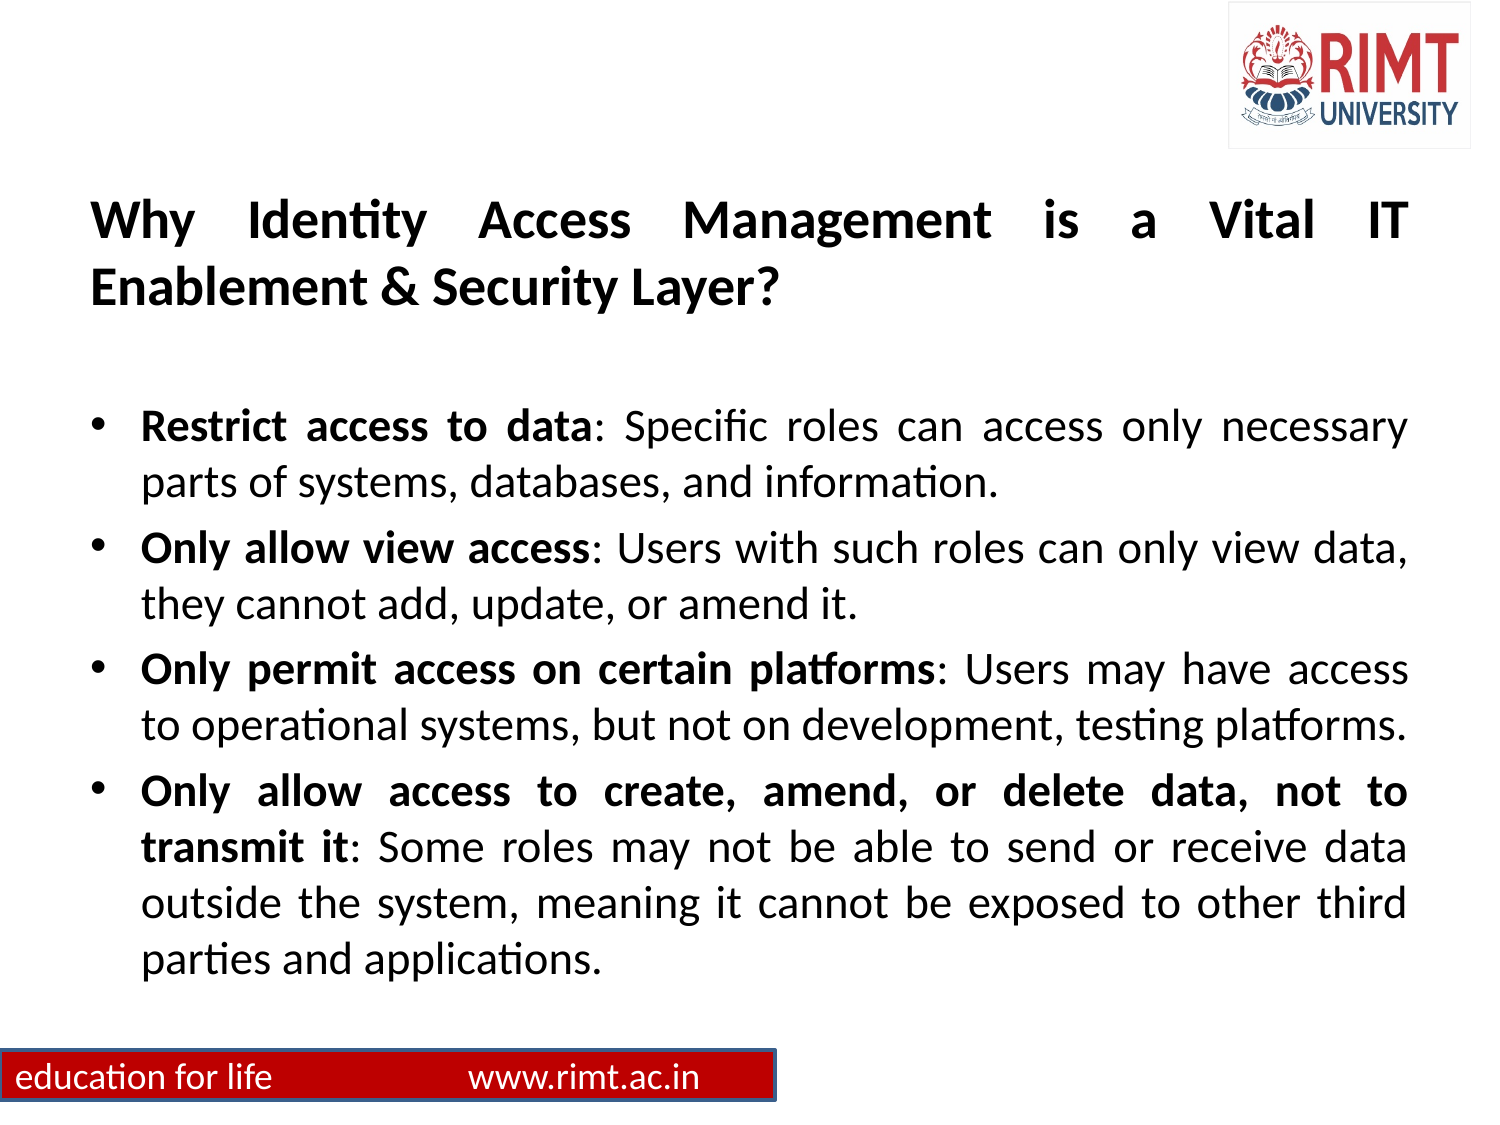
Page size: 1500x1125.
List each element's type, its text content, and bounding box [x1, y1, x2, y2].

picture [1227, 1, 1471, 149]
title Why Identity Access Management is a Vital IT Enablement & Security Layer? [75, 174, 1425, 325]
list Restrict access to data: Specific roles can access only necessary parts of systems, databases, and information. Only allow view access: Users with such roles can only view data, they cannot add, update, or amend it. Only permit access on certain platforms: Users may have access to operational systems, but not on development, testing platforms. Only allow access to create, amend, or delete data, not to transmit it: Some roles may not be able to send or receive data outside the system, meaning it cannot be exposed to other third parties and applications. [75, 387, 1425, 1005]
text_box education for life www.rimt.ac.in [0, 1048, 777, 1102]
